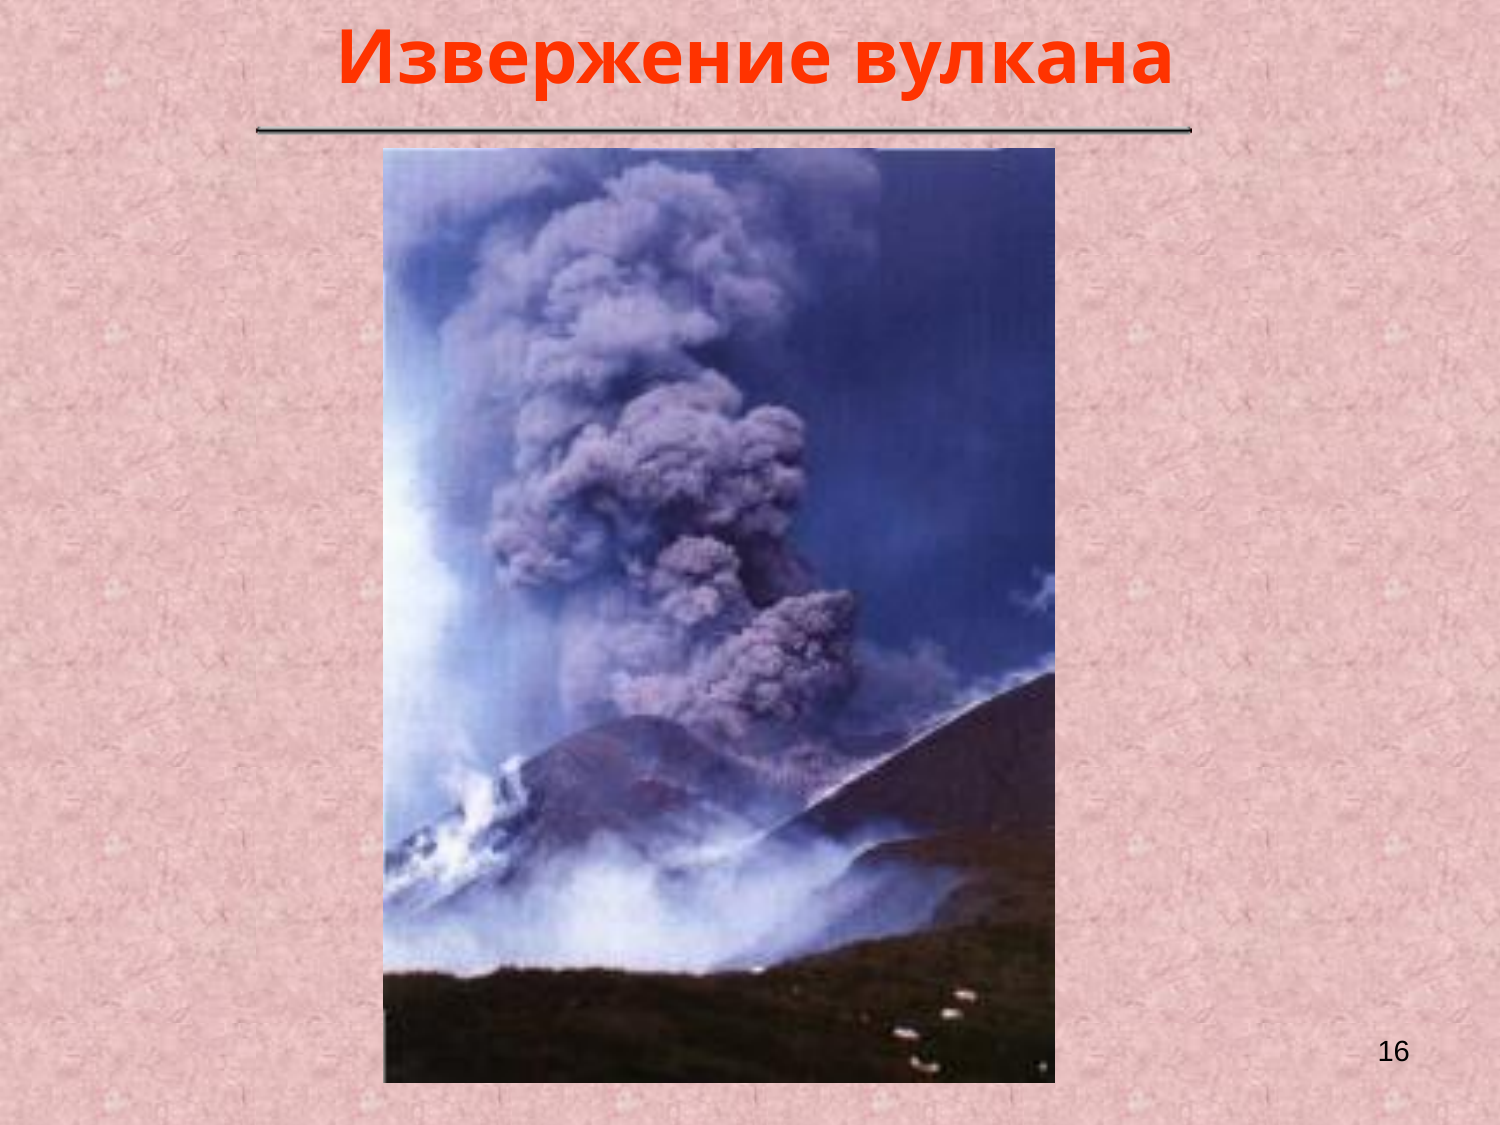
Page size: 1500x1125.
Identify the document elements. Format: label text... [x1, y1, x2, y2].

picture [0, 0, 1500, 1125]
picture [253, 125, 1192, 142]
slide_number 16 [1074, 1024, 1426, 1103]
text_box Извержение вулкана [183, 0, 1329, 188]
